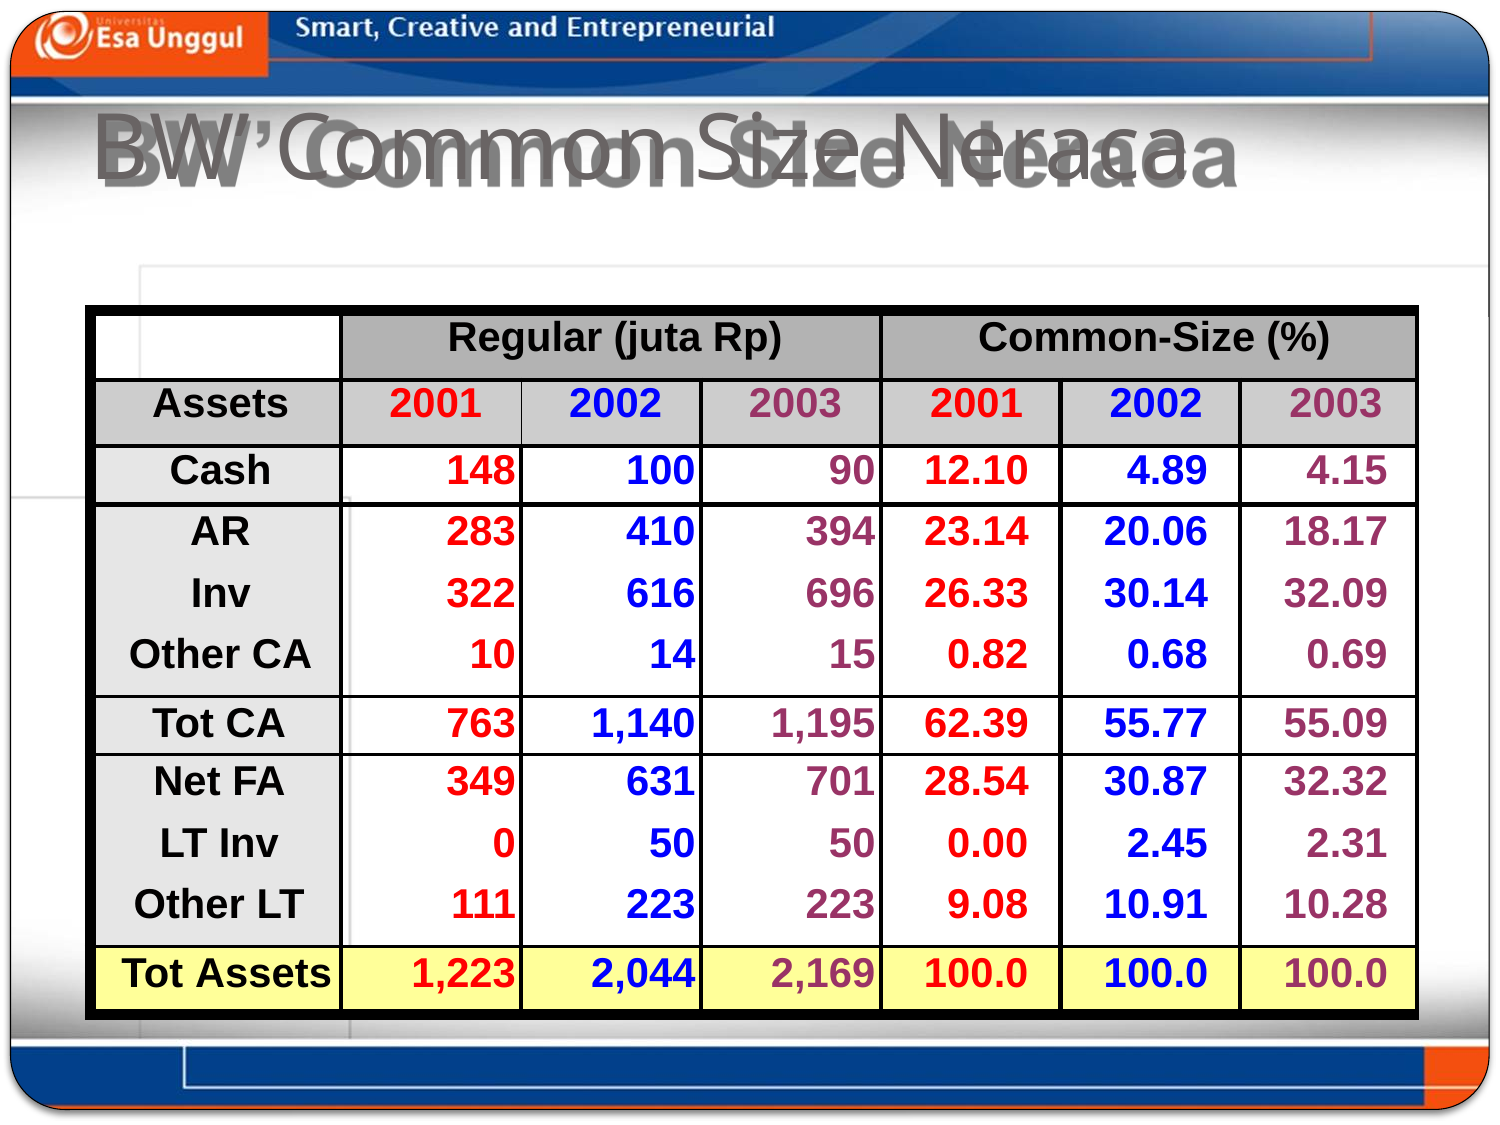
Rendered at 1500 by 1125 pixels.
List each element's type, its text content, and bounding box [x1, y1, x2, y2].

table_cell 696 [703, 566, 879, 628]
table_cell 1,140 [523, 698, 699, 753]
table_cell 2003 [703, 382, 879, 444]
table_cell 50 [523, 816, 699, 877]
text_box [83, 8, 1497, 297]
table_cell 631 [523, 756, 699, 816]
table_cell 701 [703, 756, 879, 816]
table_cell Net FA [96, 756, 339, 816]
table_cell 2002 [522, 382, 699, 444]
table_cell 283 [343, 507, 519, 566]
table_cell Assets [96, 382, 339, 444]
table_cell 2.31 [1242, 816, 1415, 877]
table_cell Tot CA [96, 698, 339, 753]
table_cell Inv [96, 566, 339, 628]
table_cell AR [96, 507, 339, 566]
table_cell 0 [343, 816, 519, 877]
table_cell 2003 [1242, 382, 1415, 444]
table_header Regular (juta Rp) [343, 316, 879, 378]
table_cell 0.82 [883, 628, 1058, 695]
table_cell 1,223 [343, 948, 519, 1009]
table_cell Other LT [96, 877, 339, 945]
table_cell 100 [523, 448, 699, 502]
table_cell 50 [703, 816, 879, 877]
table_cell 2.45 [1063, 816, 1238, 877]
picture [12, 12, 1488, 1108]
table_cell 1,195 [703, 698, 879, 753]
table_cell 10 [343, 628, 519, 695]
table_cell 0.68 [1063, 628, 1238, 695]
table_cell 100.0 [1242, 948, 1415, 1009]
table_cell 12.10 [883, 448, 1058, 502]
table_cell 111 [343, 877, 519, 945]
table_cell 2,169 [703, 948, 879, 1009]
table_cell 2002 [1063, 382, 1238, 444]
table_cell 223 [703, 877, 879, 945]
table_header Common-Size (%) [883, 316, 1415, 378]
table_cell 55.09 [1242, 698, 1415, 753]
table_cell Tot Assets [96, 948, 339, 1009]
table_cell 28.54 [883, 756, 1058, 816]
table_cell 30.14 [1063, 566, 1238, 628]
table_cell 394 [703, 507, 879, 566]
table_cell 18.17 [1242, 507, 1415, 566]
table_cell 2001 [343, 382, 521, 444]
table_cell 322 [343, 566, 519, 628]
table_cell 763 [343, 698, 519, 753]
table_cell 20.06 [1063, 507, 1238, 566]
table_cell 148 [343, 448, 519, 502]
table_cell 0.00 [883, 816, 1058, 877]
table_cell 2,044 [523, 948, 699, 1009]
table_cell 4.15 [1242, 448, 1415, 502]
table_cell 223 [523, 877, 699, 945]
table_cell 100.0 [883, 948, 1058, 1009]
table_cell 616 [523, 566, 699, 628]
table_cell 0.69 [1242, 628, 1415, 695]
table_cell 32.32 [1242, 756, 1415, 816]
table_cell 410 [523, 507, 699, 566]
table_cell 26.33 [883, 566, 1058, 628]
table_cell 15 [703, 628, 879, 695]
table_cell 10.91 [1063, 877, 1238, 945]
text_box [43, 69, 1321, 263]
table_cell LT Inv [96, 816, 339, 877]
table_cell 62.39 [883, 698, 1058, 753]
table_cell 14 [523, 628, 699, 695]
table_cell 100.0 [1063, 948, 1238, 1009]
table_cell Other CA [96, 628, 339, 695]
table_cell 32.09 [1242, 566, 1415, 628]
table_cell Cash [96, 448, 339, 502]
table_cell 349 [343, 756, 519, 816]
table_cell 10.28 [1242, 877, 1415, 945]
table_cell 2001 [883, 382, 1058, 444]
table_cell 90 [703, 448, 879, 502]
title BW’ Common Size Neraca [87, 8, 1234, 199]
table_cell 30.87 [1063, 756, 1238, 816]
table_cell 9.08 [883, 877, 1058, 945]
table_cell 55.77 [1063, 698, 1238, 753]
table_header [96, 316, 339, 378]
table_cell 4.89 [1063, 448, 1238, 502]
table_cell 23.14 [883, 507, 1058, 566]
